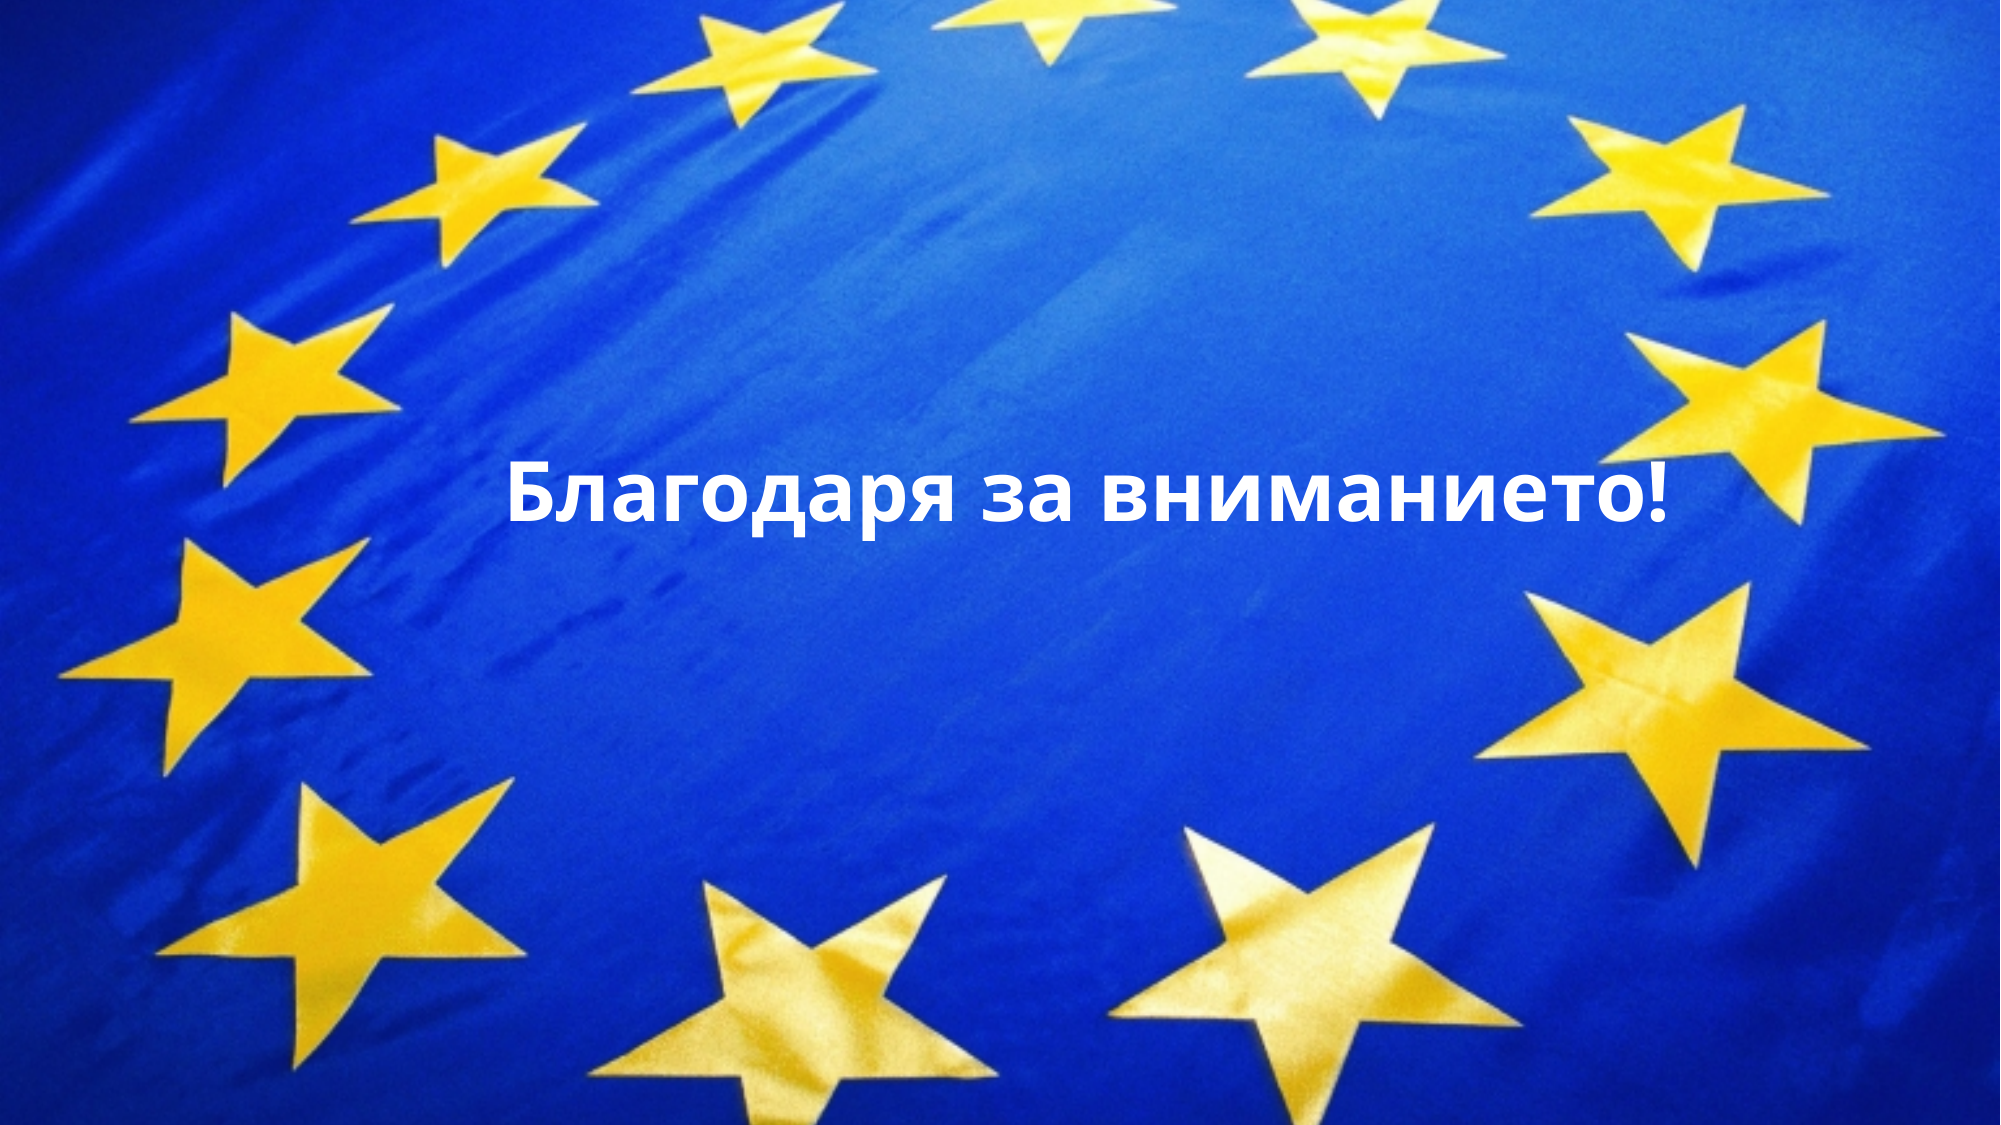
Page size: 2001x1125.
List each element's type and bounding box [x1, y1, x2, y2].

list [0, 0, 2000, 1125]
